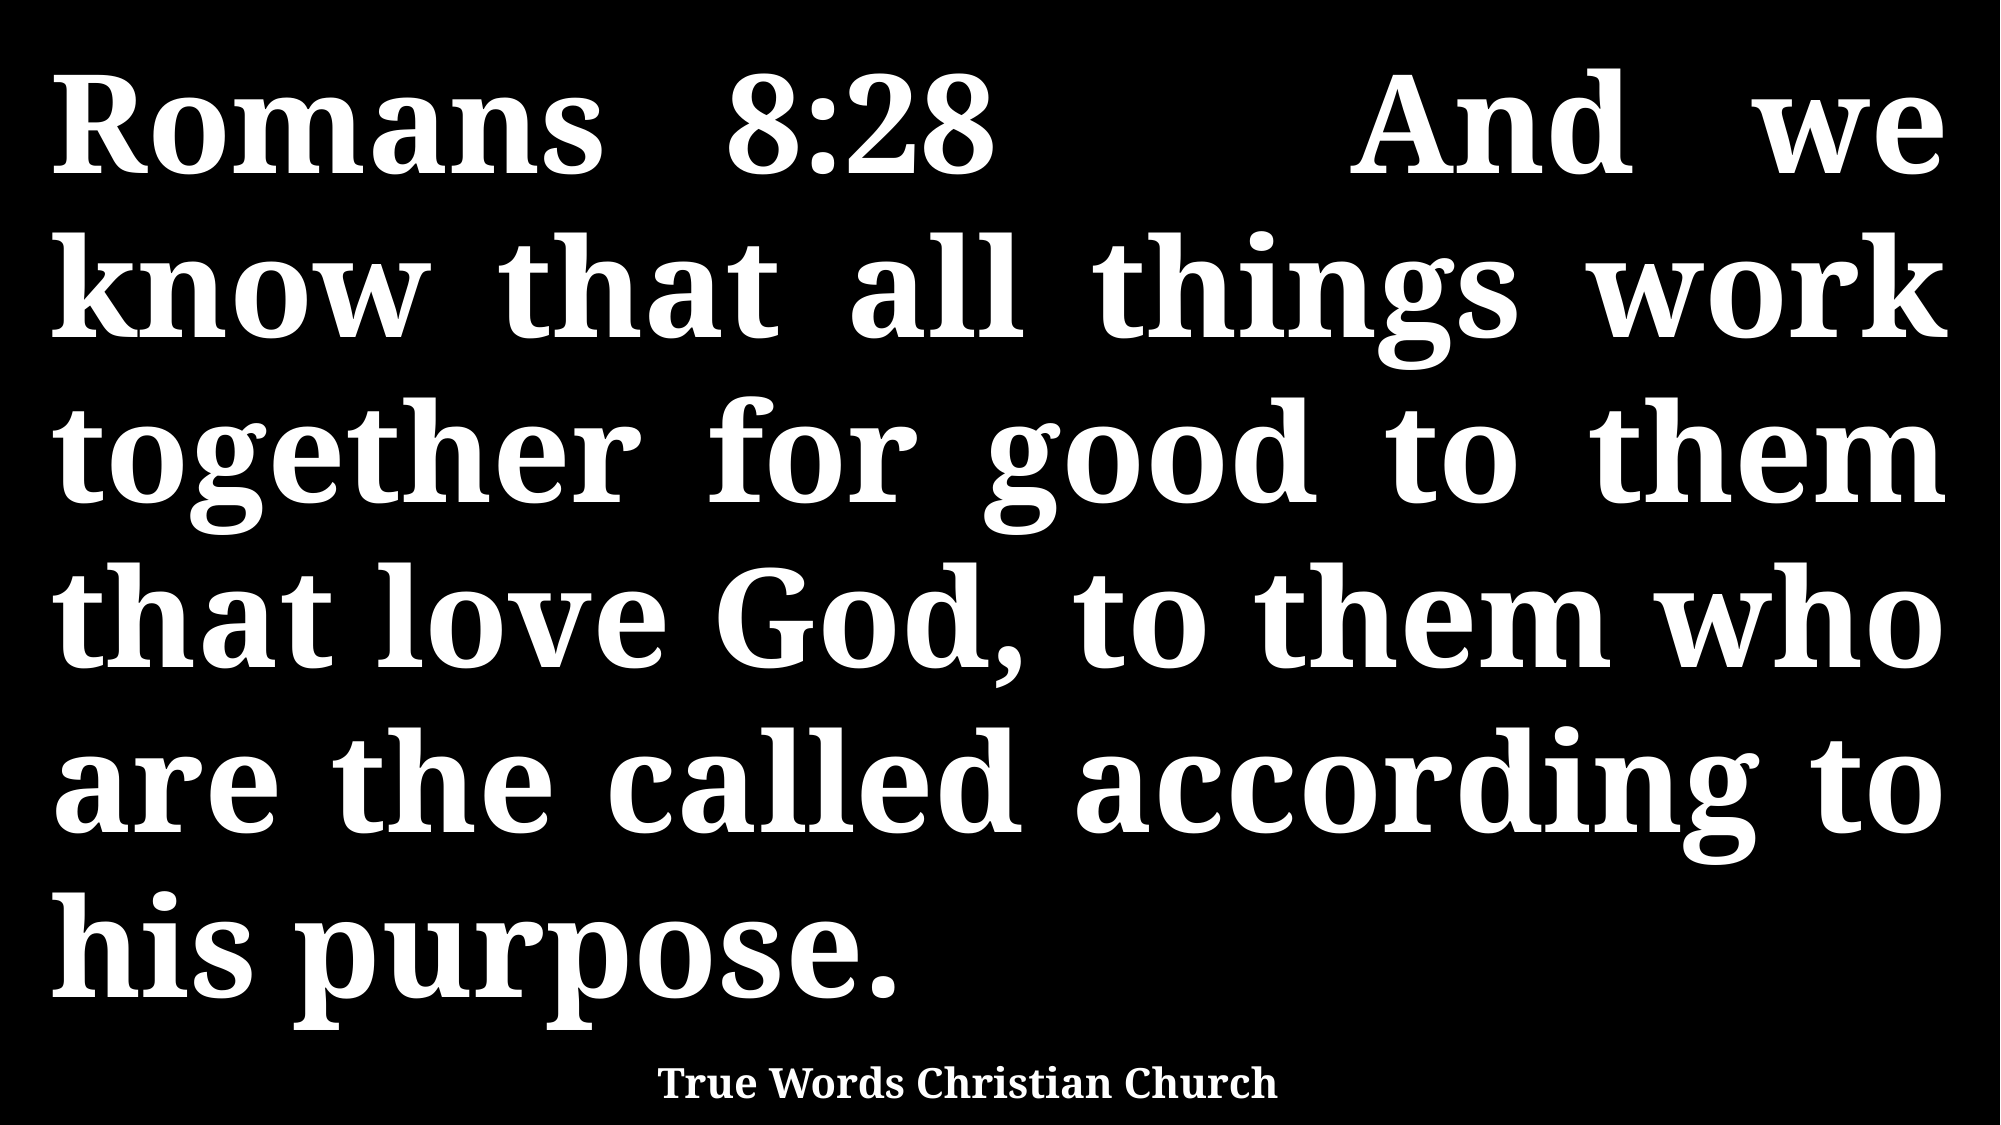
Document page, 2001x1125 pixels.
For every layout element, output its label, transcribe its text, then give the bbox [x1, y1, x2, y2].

text_box Romans 8:28 And we know that all things work together for good to them that love God, to them who are the called according to his purpose. [35, 28, 1965, 1033]
text_box True Words Christian Church [642, 1049, 1294, 1114]
